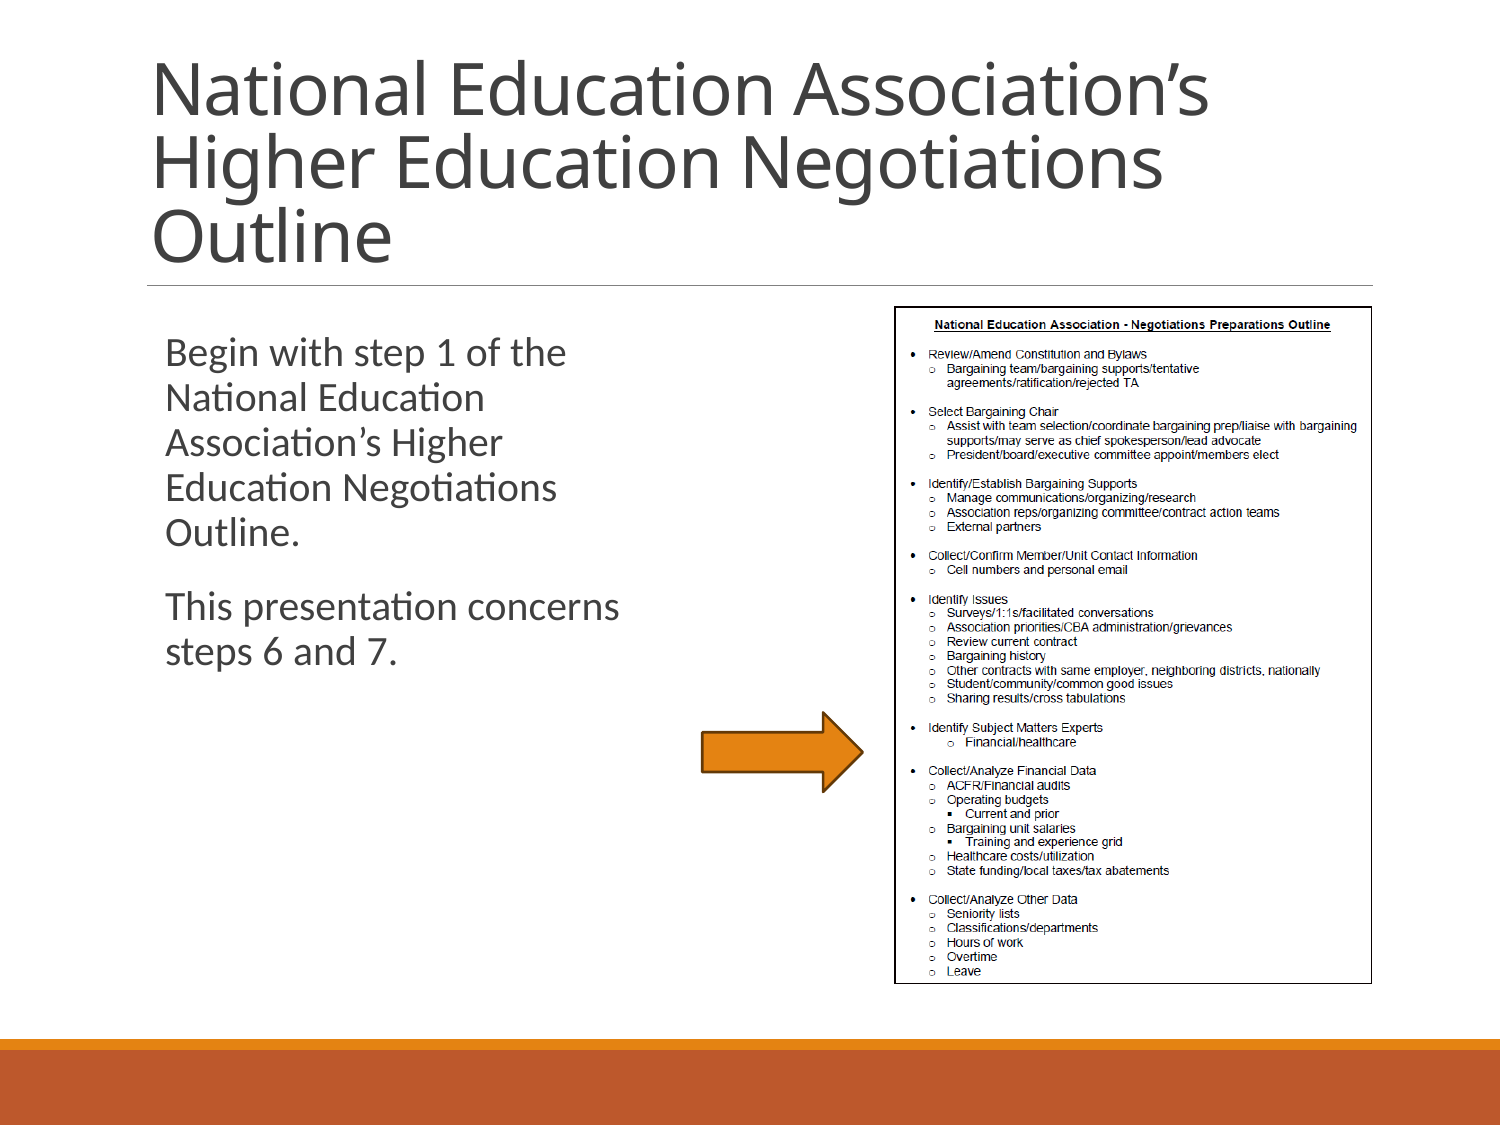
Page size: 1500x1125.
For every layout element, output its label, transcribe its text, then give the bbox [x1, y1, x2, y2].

title National Education Association’s Higher Education Negotiations Outline [135, 47, 1373, 285]
list Begin with step 1 of the National Education Association’s Higher Education Negotiations Outline. This presentation concerns steps 6 and 7. [150, 323, 671, 984]
picture [893, 305, 1372, 984]
text_box [700, 711, 864, 794]
